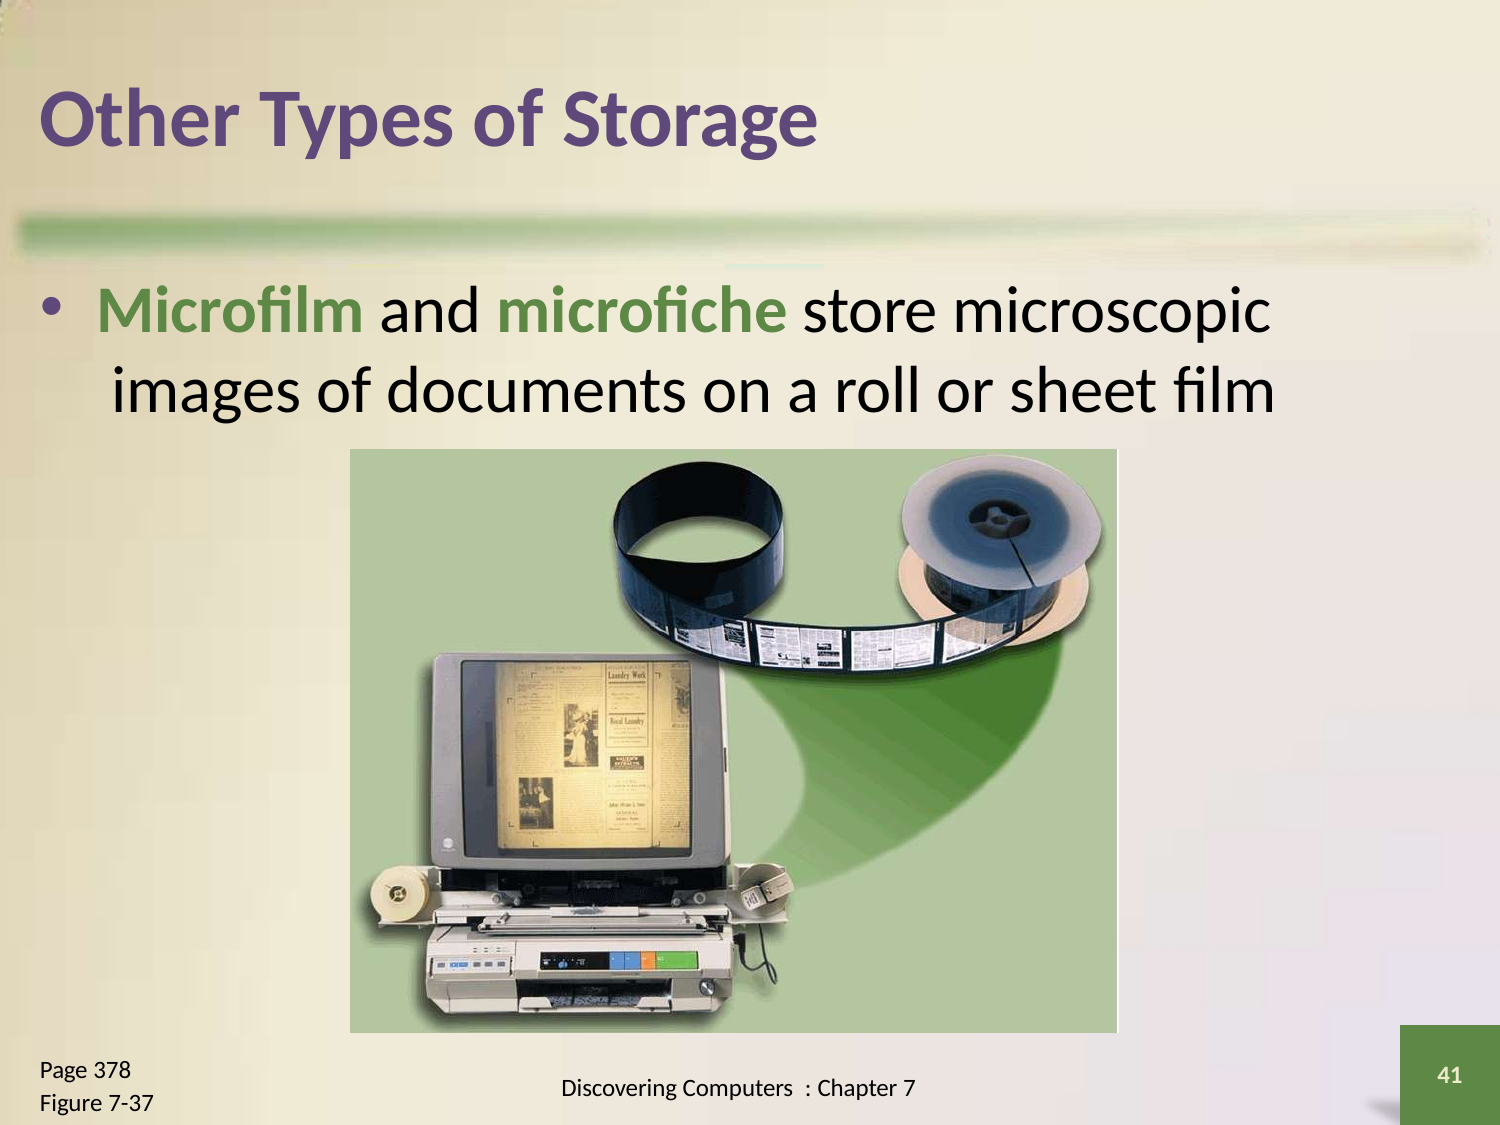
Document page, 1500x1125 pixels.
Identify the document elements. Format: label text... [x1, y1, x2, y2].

picture [0, 0, 1500, 1125]
footer Discovering Computers : Chapter 7 [559, 1075, 966, 1125]
title Other Types of Storage [37, 61, 831, 252]
text_box 41 [1435, 1062, 1465, 1089]
text_box Page 378 Figure 7-37 [37, 1057, 157, 1117]
text_box Microfilm and microfiche store microscopic images of documents on a roll or sheet film [37, 263, 1282, 426]
